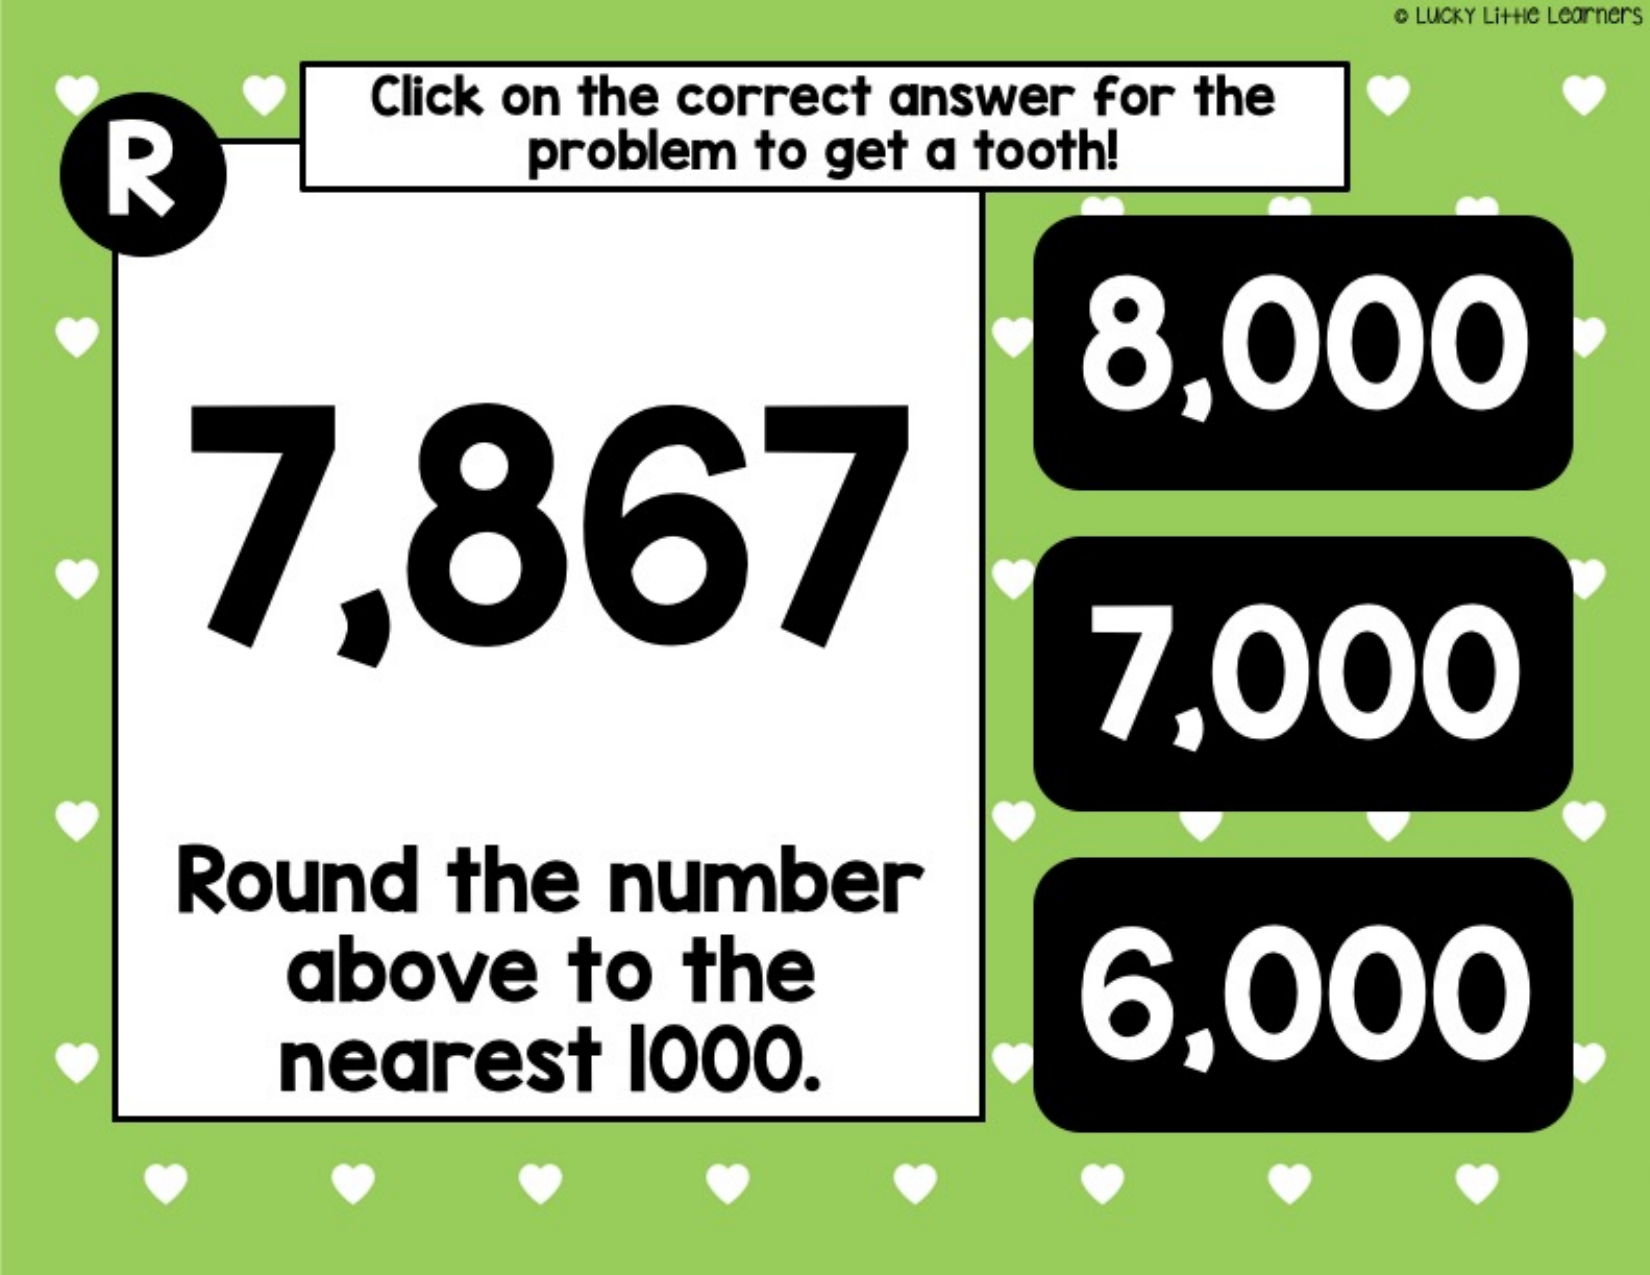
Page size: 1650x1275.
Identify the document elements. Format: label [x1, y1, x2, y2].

text_box [0, 0, 1650, 1275]
text_box [1033, 855, 1569, 1135]
text_box [1033, 536, 1569, 816]
text_box [1033, 218, 1569, 497]
